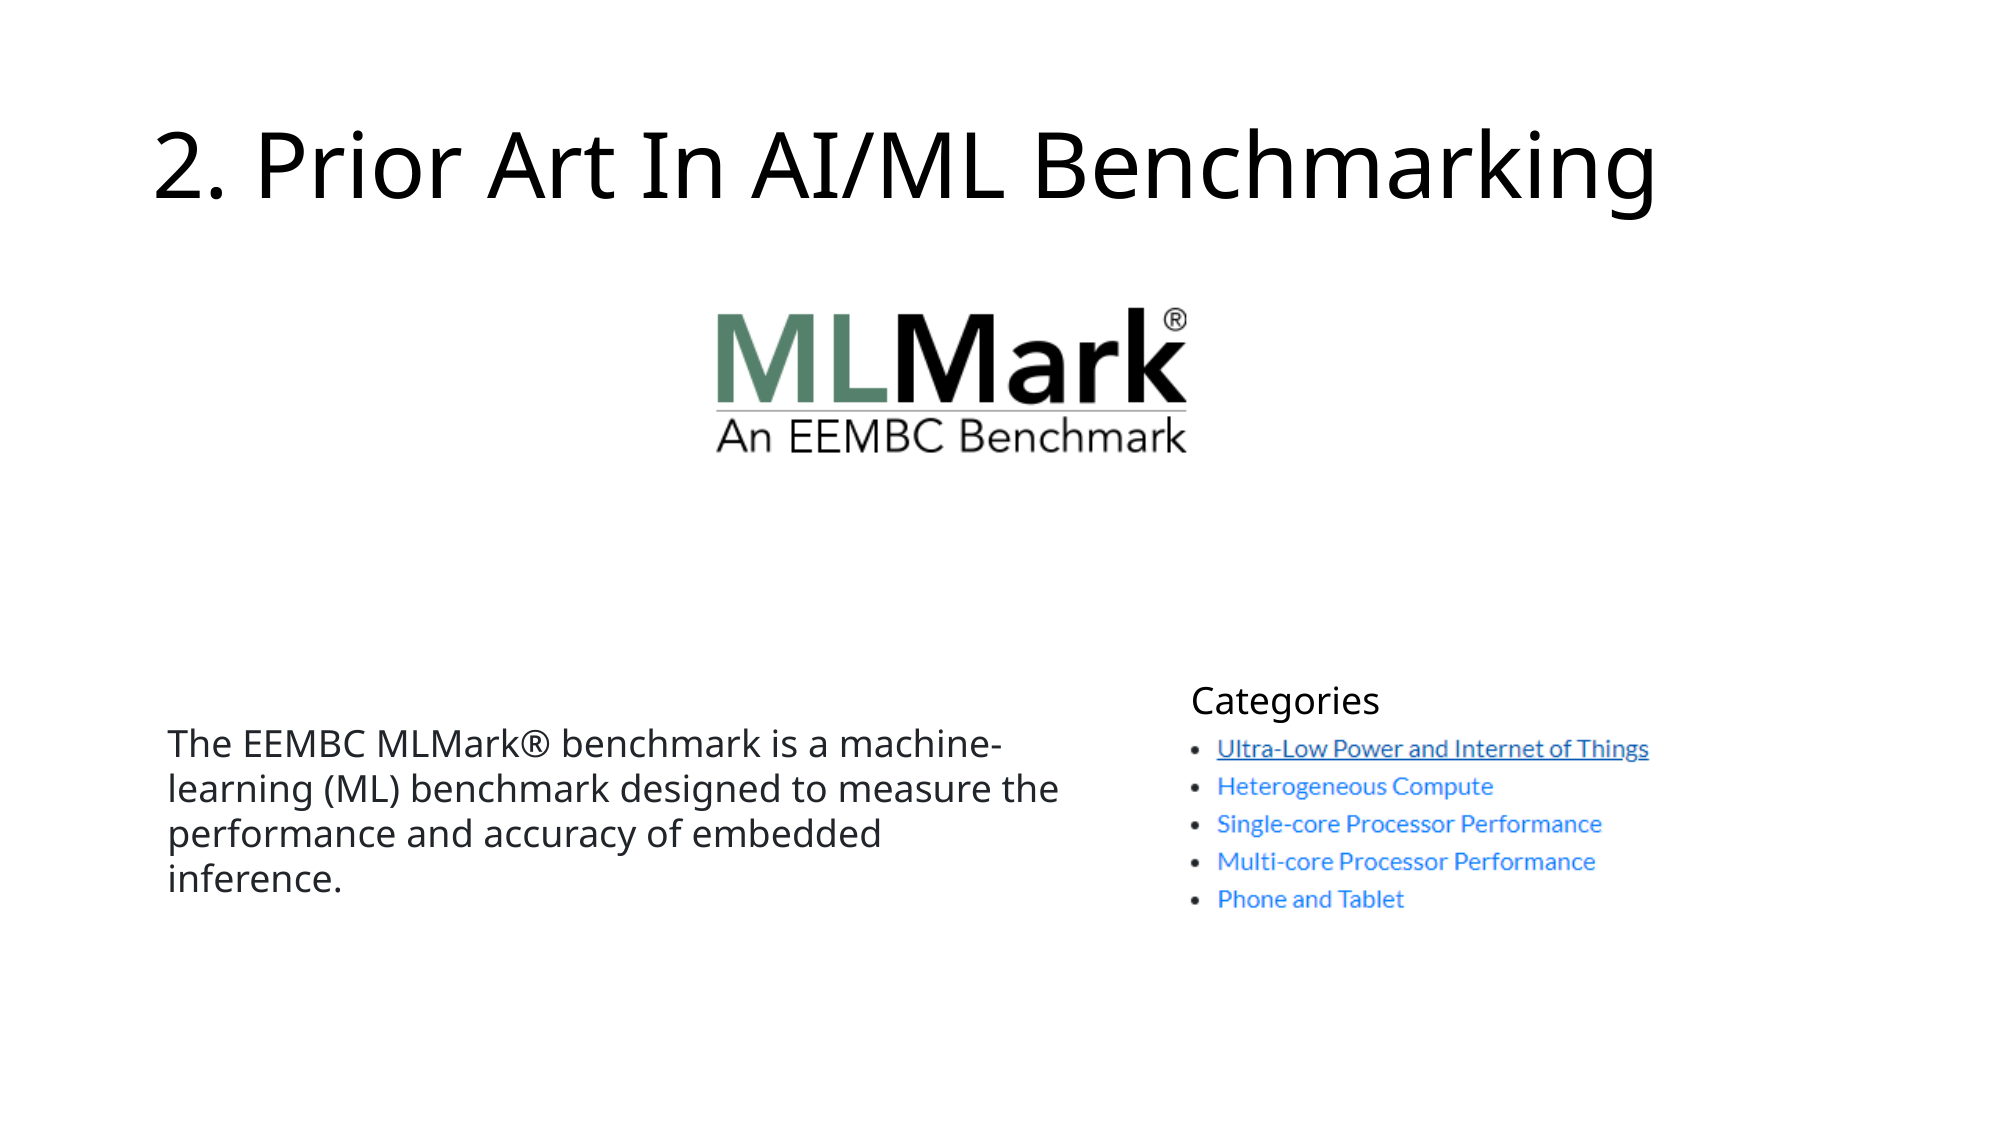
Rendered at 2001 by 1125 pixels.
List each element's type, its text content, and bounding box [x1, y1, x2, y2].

title 2. Prior Art In AI/ML Benchmarking [137, 59, 1863, 278]
text_box The EEMBC MLMark® benchmark is a machine-learning (ML) benchmark designed to measure the performance and accuracy of embedded inference. [152, 712, 1086, 907]
text_box Categories [1176, 669, 1598, 712]
picture [1171, 712, 1706, 933]
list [690, 294, 1221, 478]
